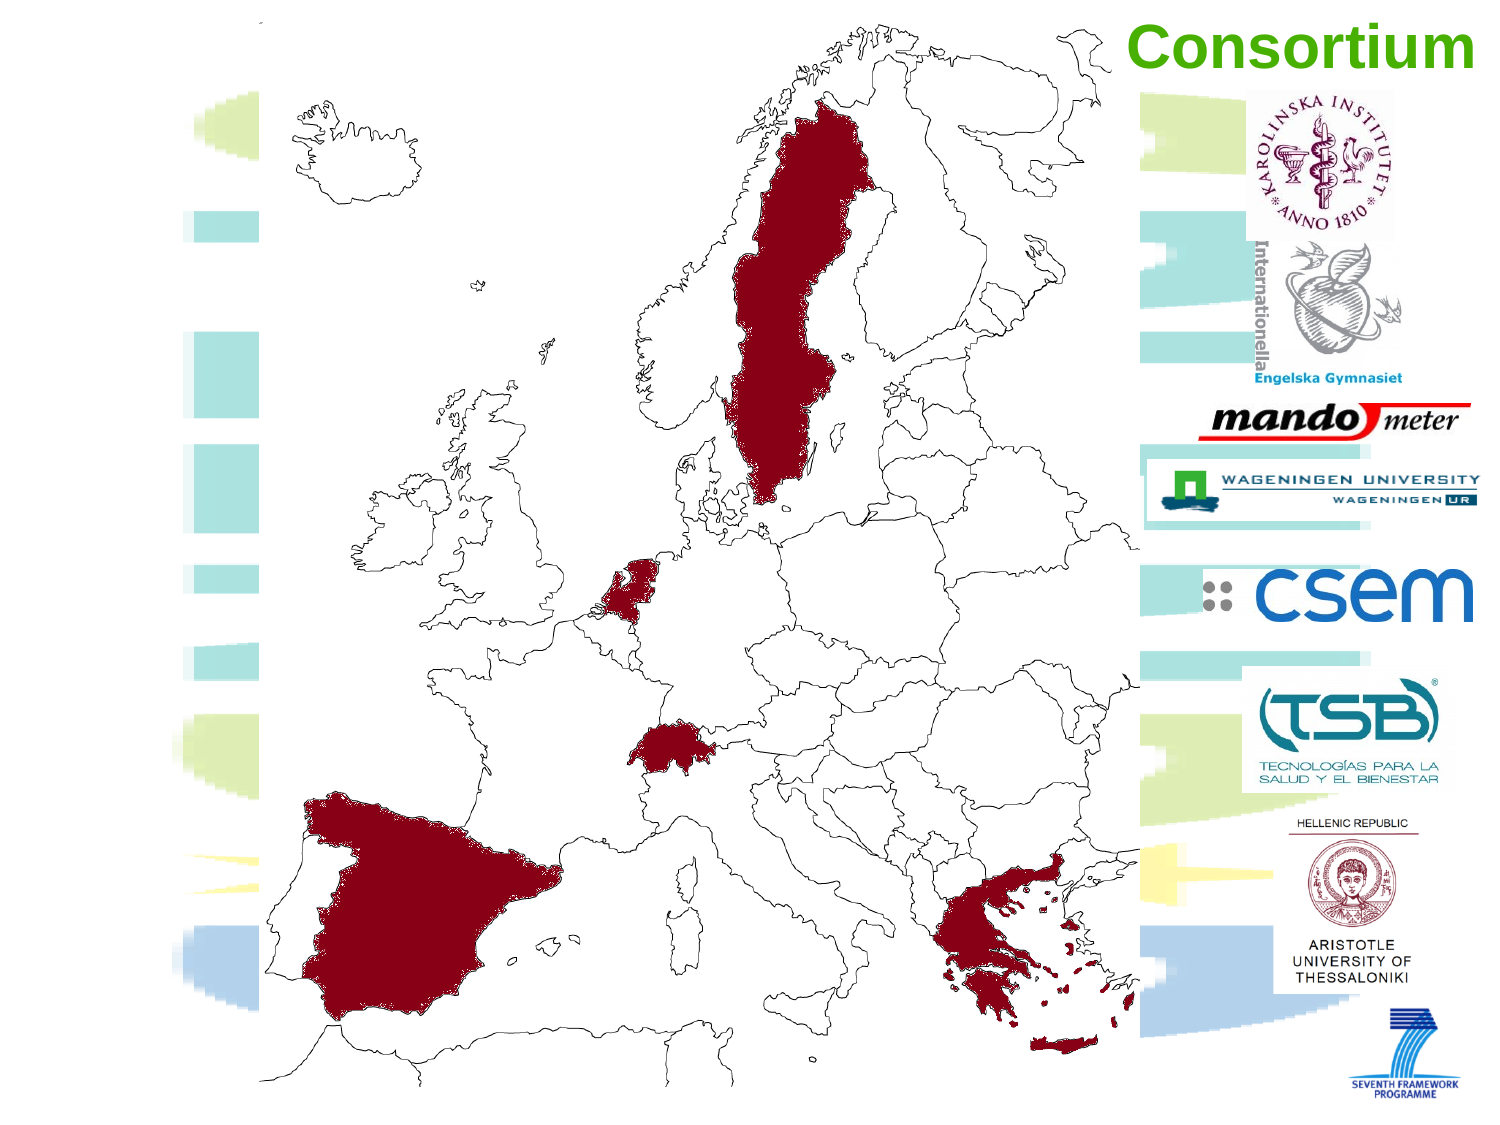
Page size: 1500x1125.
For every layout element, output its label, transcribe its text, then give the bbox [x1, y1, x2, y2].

picture [1245, 84, 1402, 385]
picture [1347, 1007, 1461, 1100]
picture [1147, 459, 1491, 521]
picture [1198, 403, 1471, 441]
picture [1273, 817, 1435, 994]
picture [1203, 569, 1473, 622]
picture [259, 21, 1140, 1087]
text_box Consortium [1111, 0, 1493, 89]
picture [1242, 665, 1458, 794]
